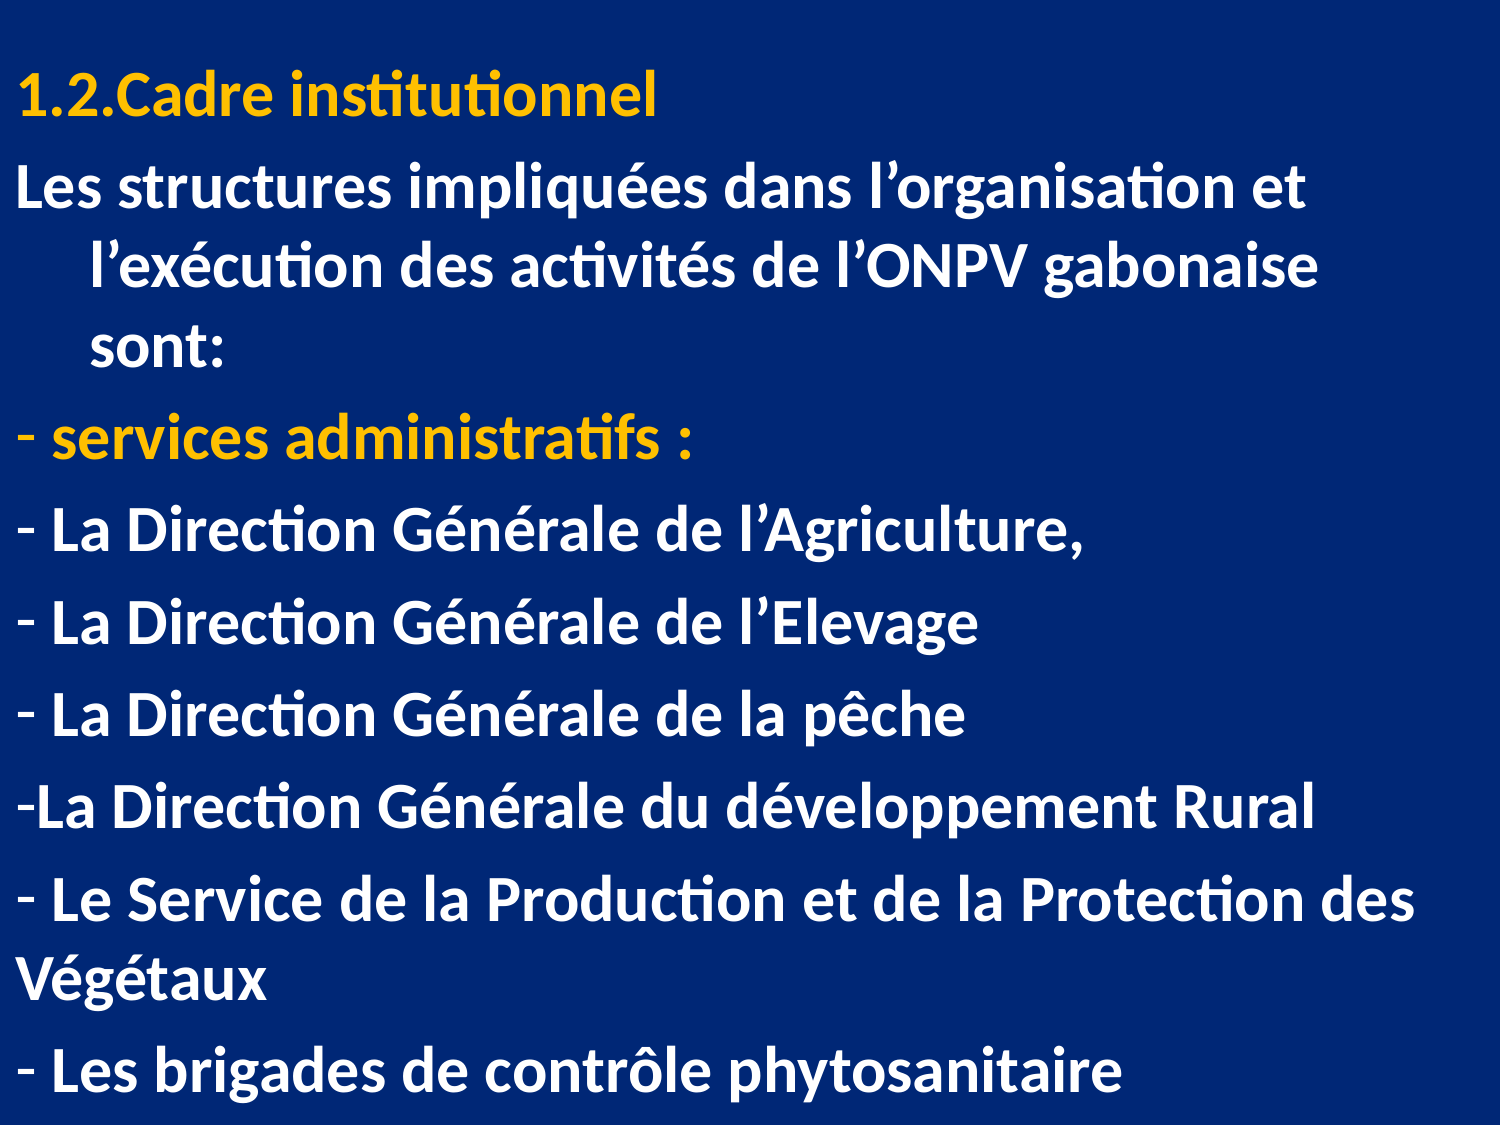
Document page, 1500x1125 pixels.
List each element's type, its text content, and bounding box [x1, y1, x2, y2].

subtitle 1.2.Cadre institutionnel Les structures impliquées dans l’organisation et l’exécution des activités de l’ONPV gabonaise sont: services administratifs : La Direction Générale de l’Agriculture, La Direction Générale de l’Elevage La Direction Générale de la pêche La Direction Générale du développement Rural Le Service de la Production et de la Protection des Végétaux Les brigades de contrôle phytosanitaire [0, 42, 1459, 1125]
